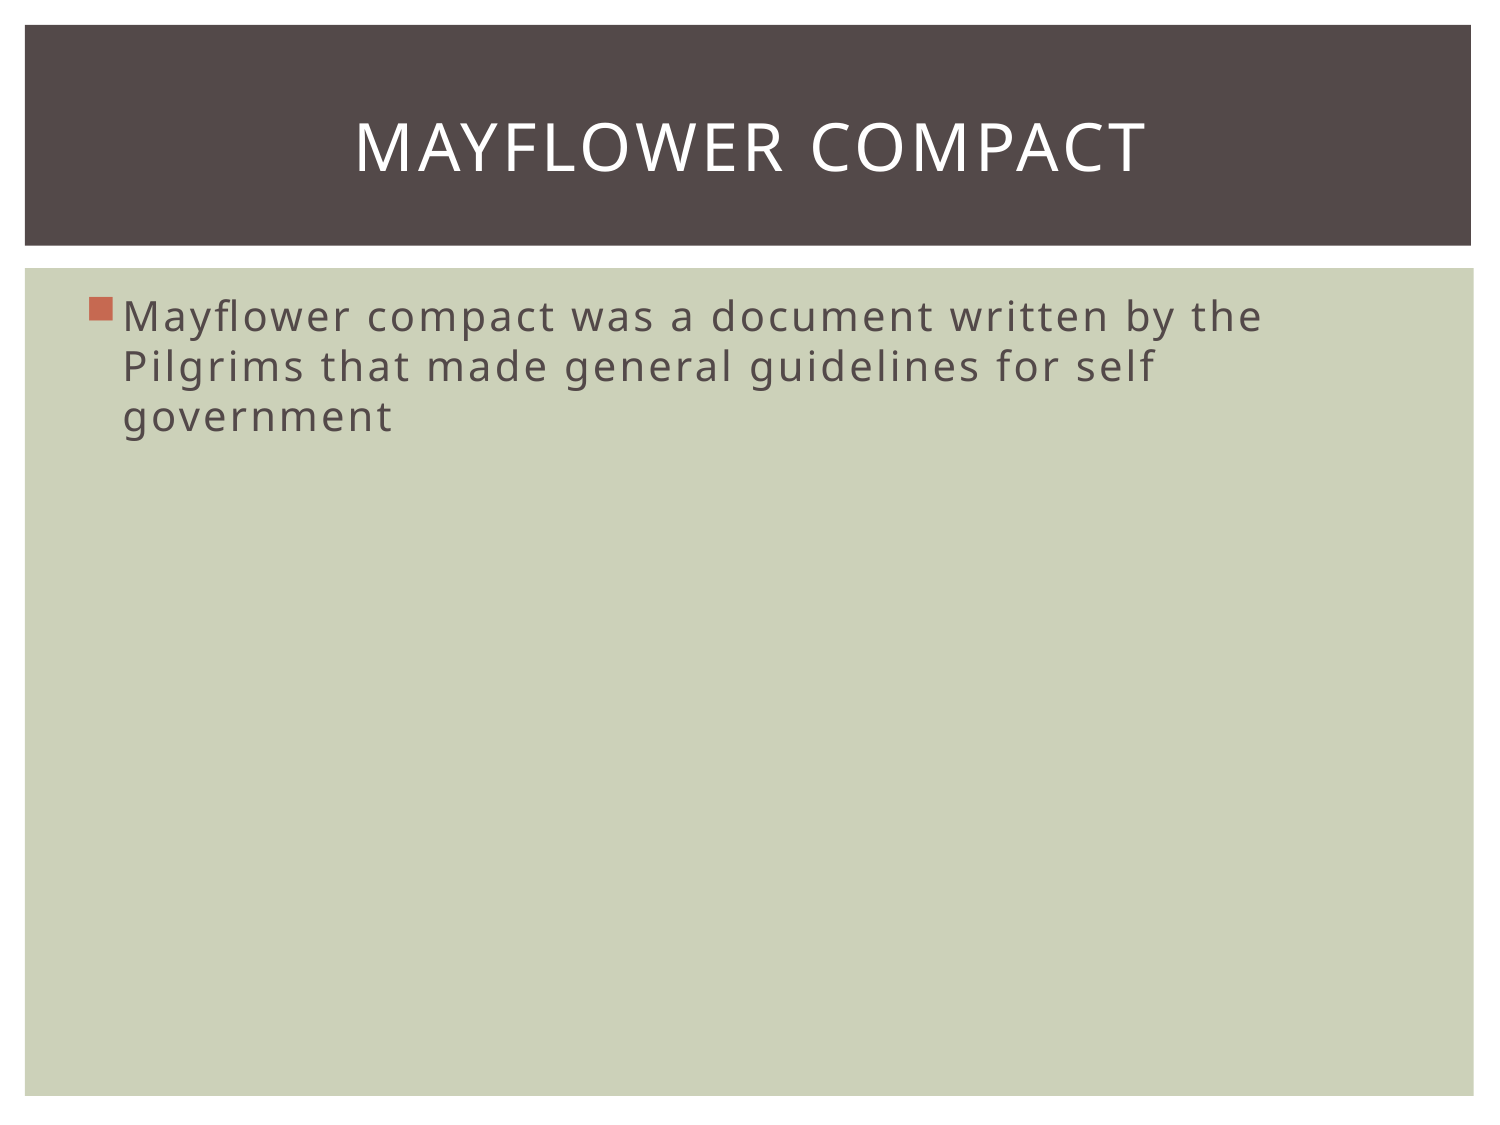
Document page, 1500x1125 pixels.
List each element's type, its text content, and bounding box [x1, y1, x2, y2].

title Mayflower Compact [62, 58, 1438, 232]
list Mayflower compact was a document written by the Pilgrims that made general guidelines for self government [62, 281, 1442, 1005]
